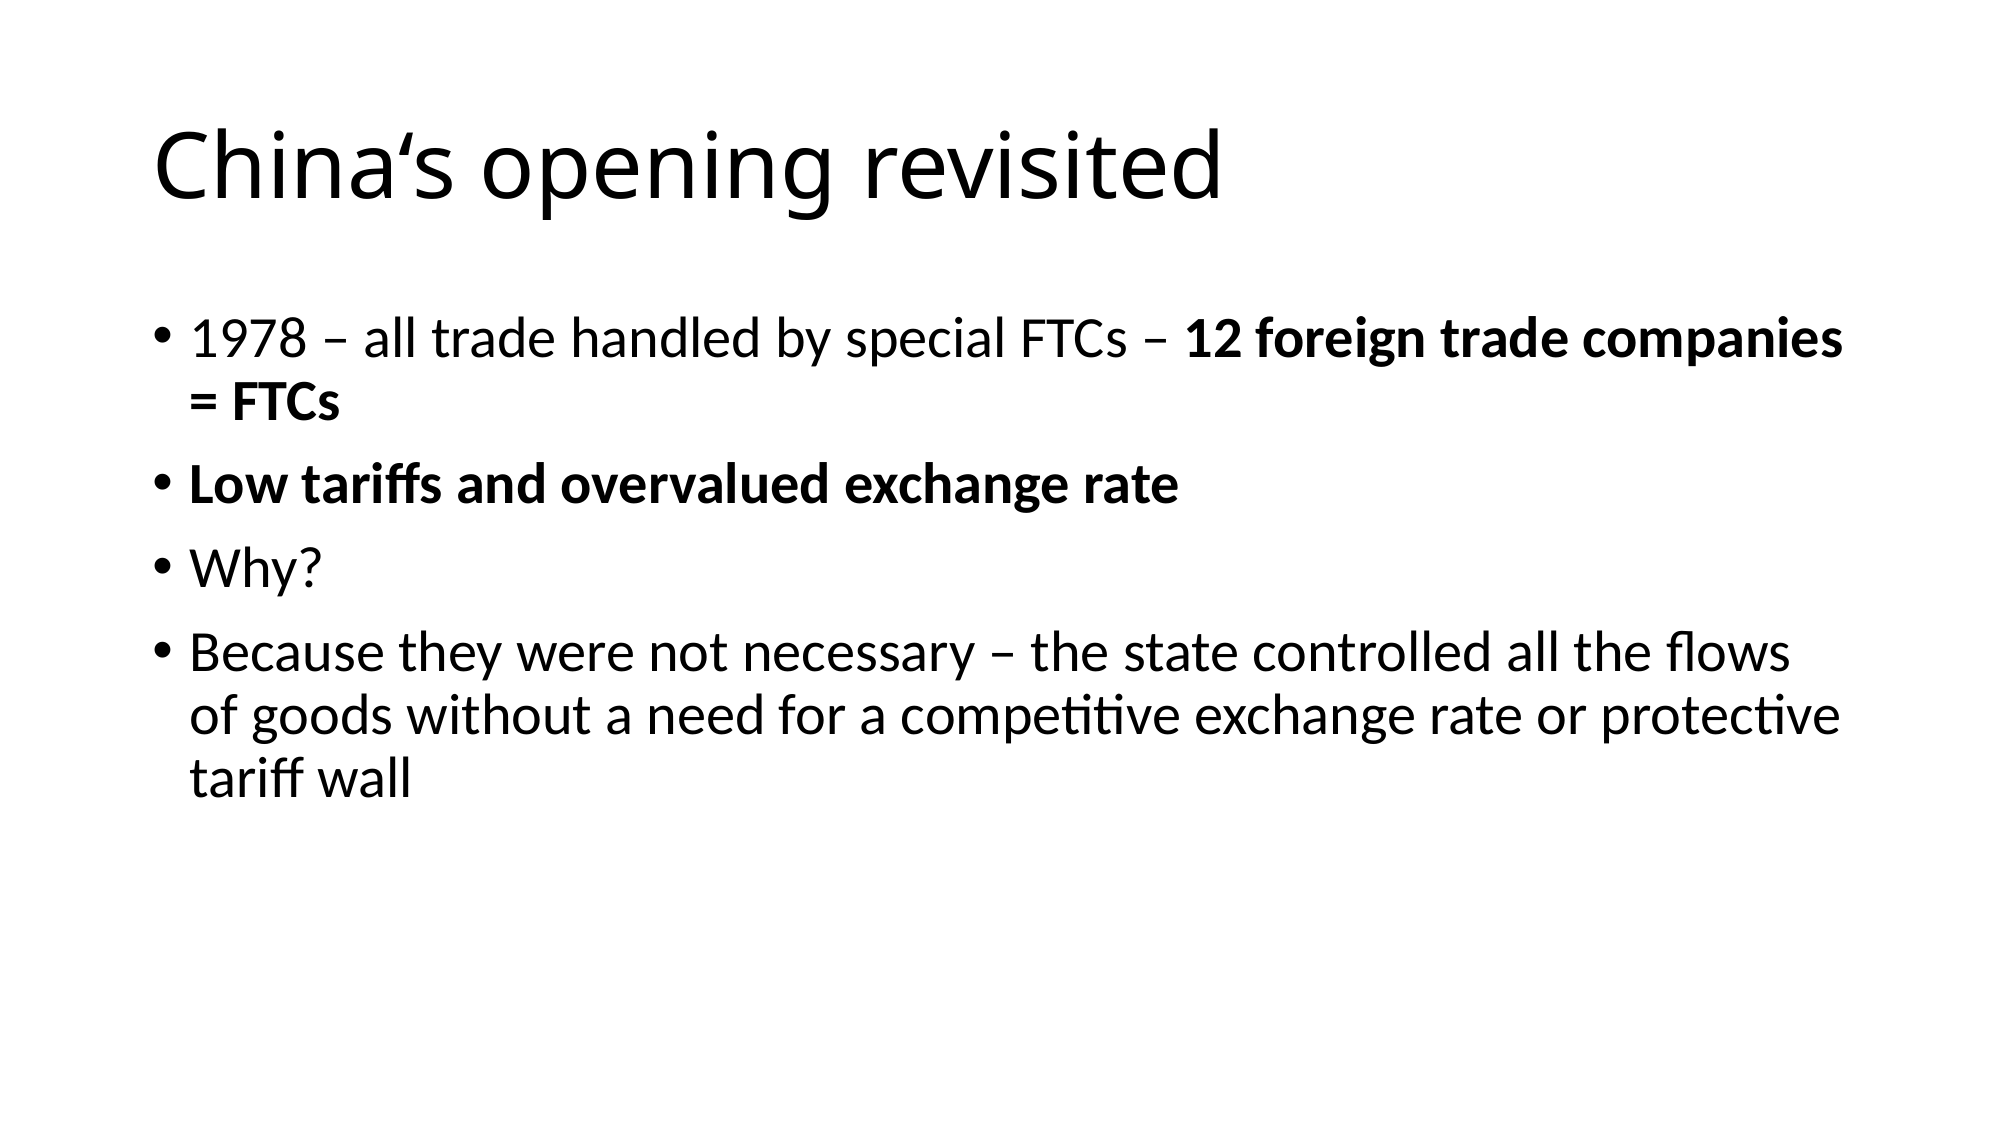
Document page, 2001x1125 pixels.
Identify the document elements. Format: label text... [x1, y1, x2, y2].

title China‘s opening revisited [137, 59, 1863, 278]
list 1978 – all trade handled by special FTCs – 12 foreign trade companies = FTCs Low tariffs and overvalued exchange rate Why? Because they were not necessary – the state controlled all the flows of goods without a need for a competitive exchange rate or protective tariff wall [137, 299, 1863, 1014]
